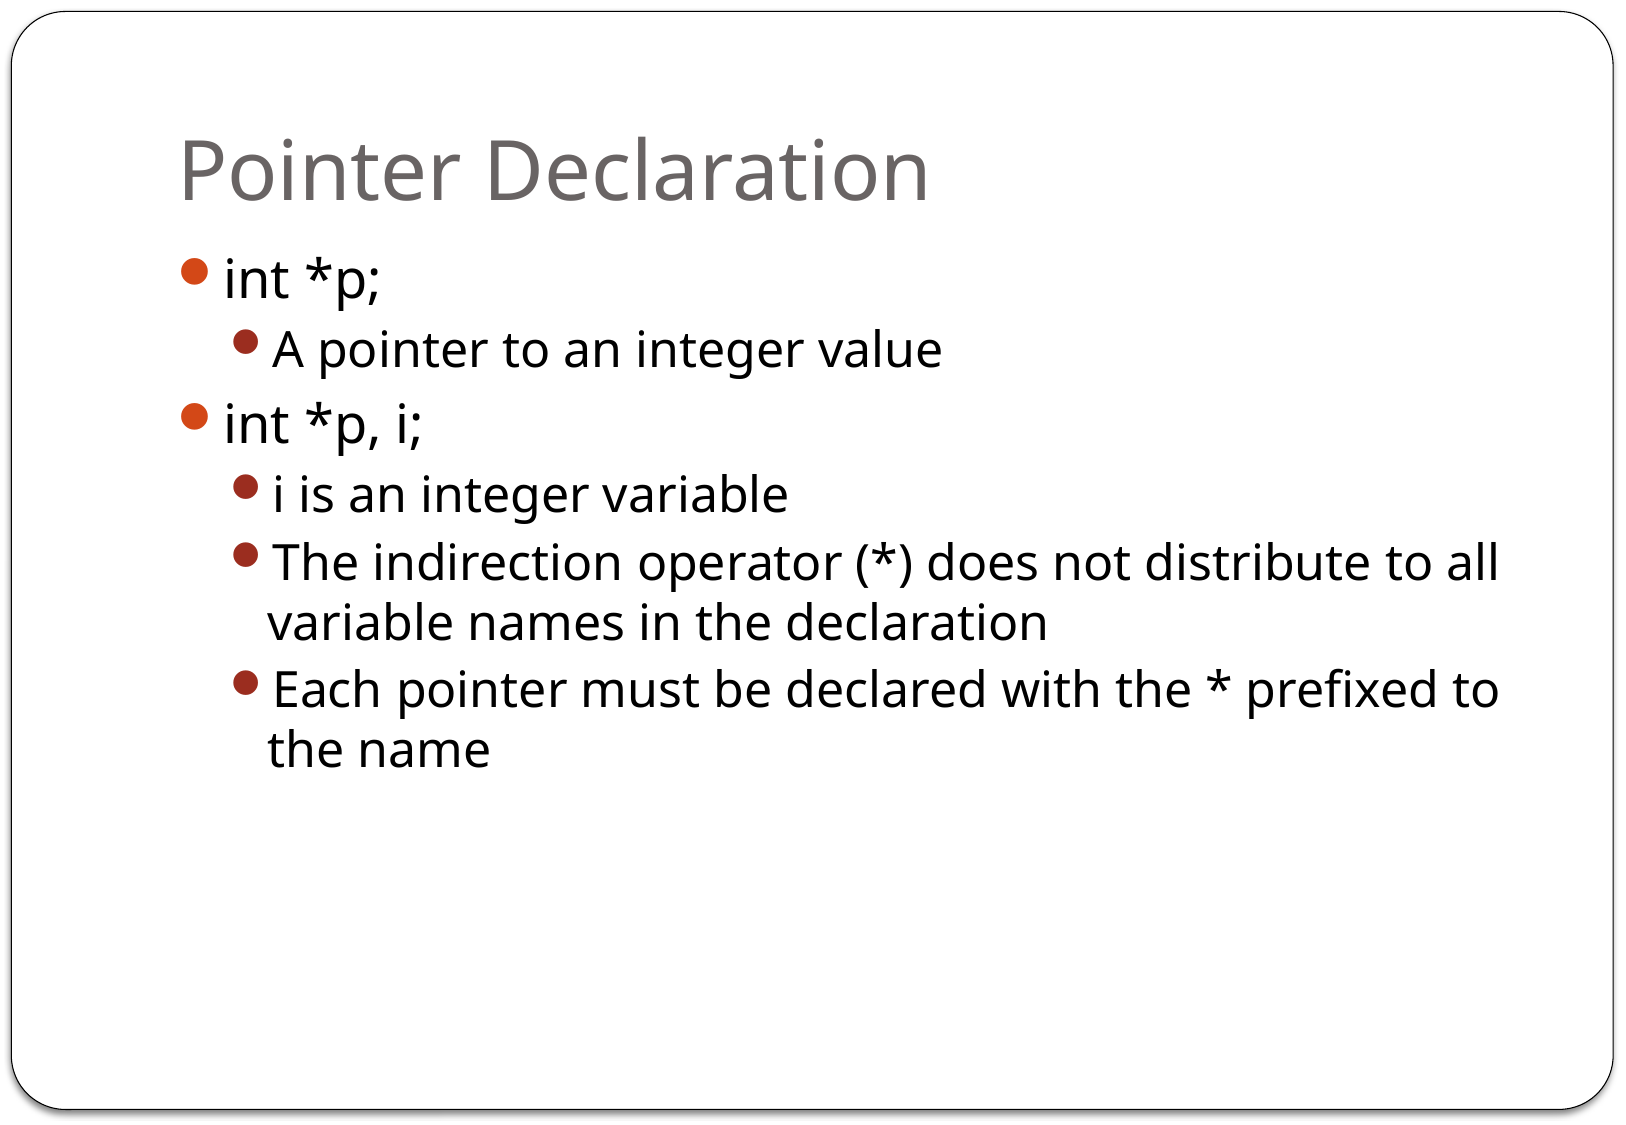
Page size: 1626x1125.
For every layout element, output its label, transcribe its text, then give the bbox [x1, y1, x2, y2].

title Pointer Declaration [162, 45, 1544, 233]
list int *p; A pointer to an integer value int *p, i; i is an integer variable The indirection operator (*) does not distribute to all variable names in the declaration Each pointer must be declared with the * prefixed to the name [162, 237, 1544, 988]
